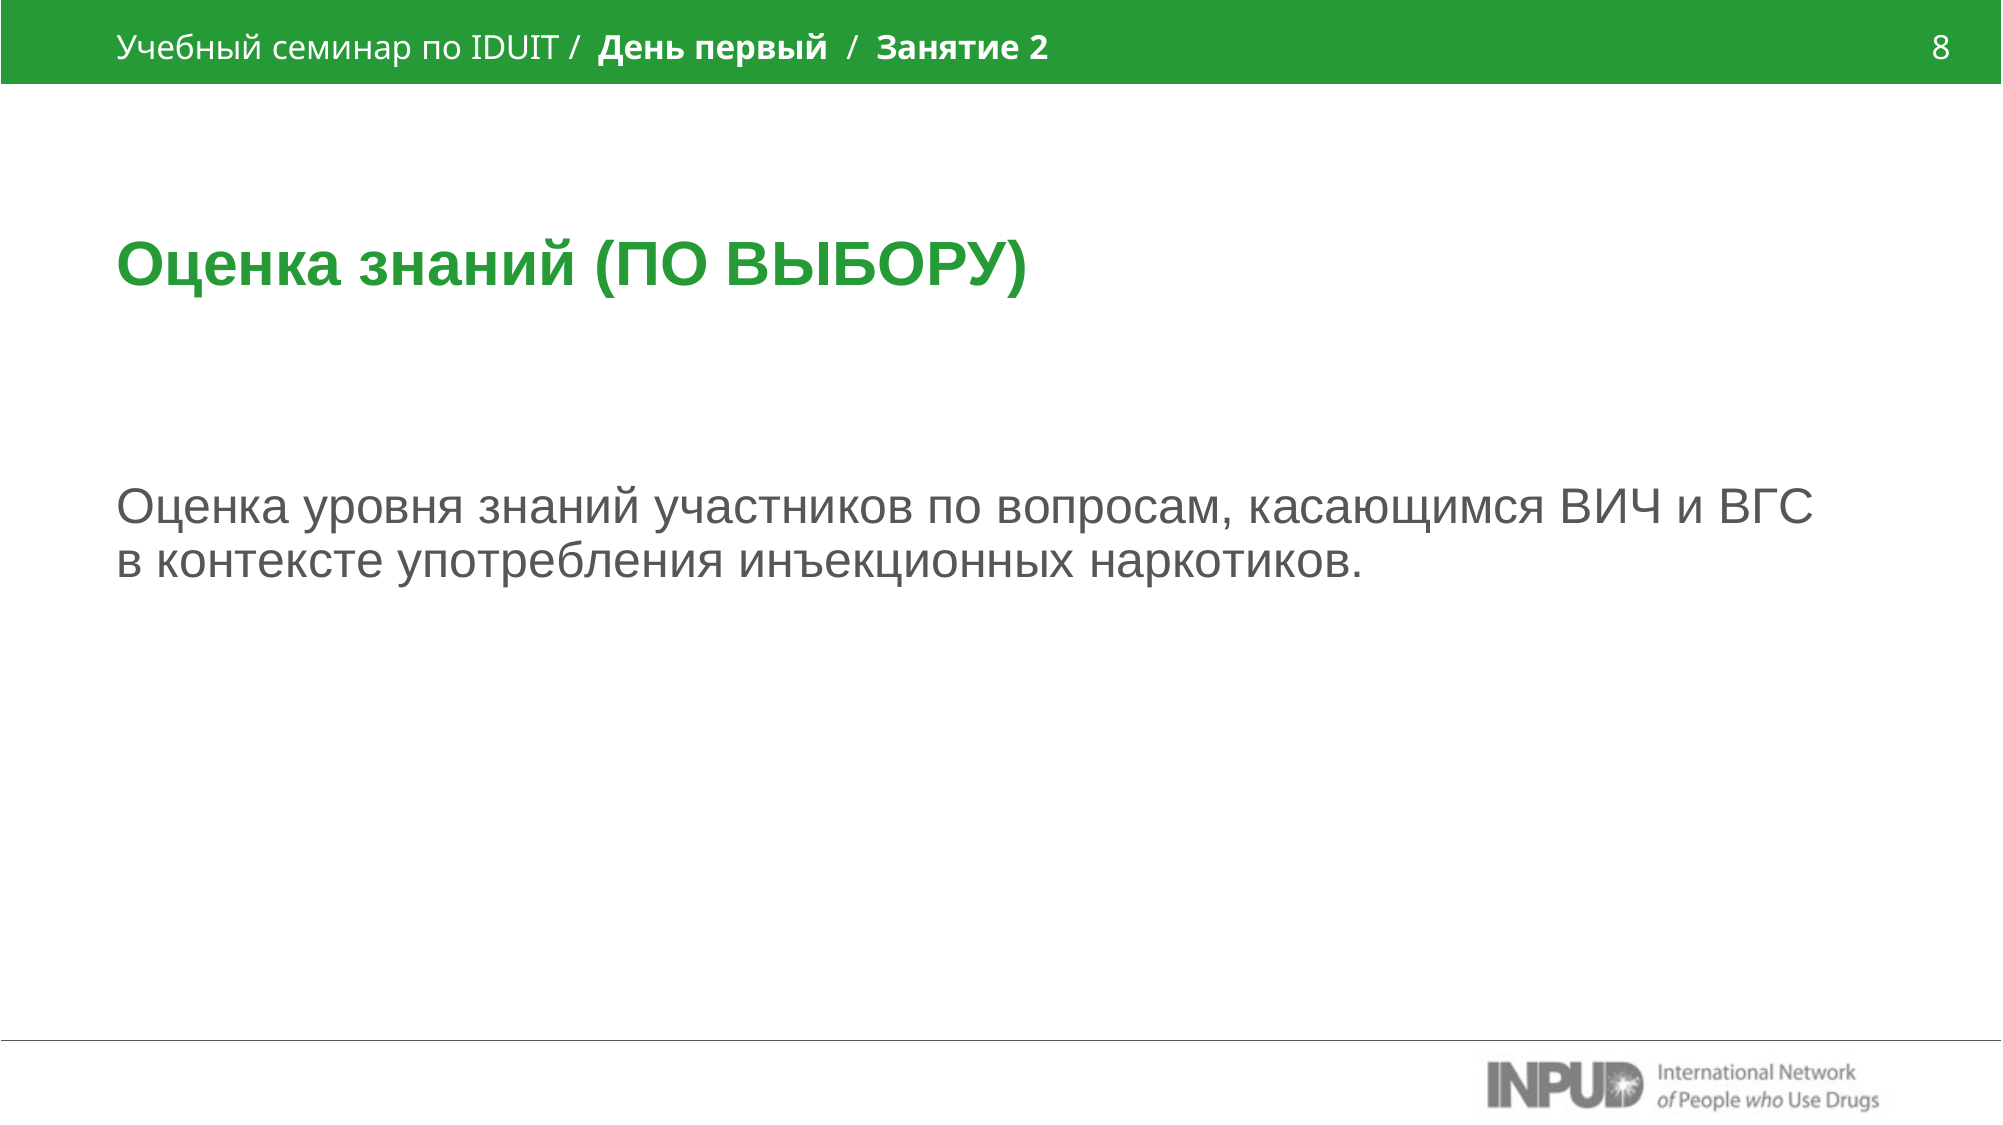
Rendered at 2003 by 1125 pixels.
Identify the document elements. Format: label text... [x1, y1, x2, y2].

text_box [1473, 1054, 1903, 1119]
text_box Оценка уровня знаний участников по вопросам, касающимся ВИЧ и ВГС в контексте употребления инъекционных наркотиков. [114, 479, 1853, 588]
text_box Оценка знаний (ПО ВЫБОРУ) [114, 223, 1031, 298]
text_box 8 [1929, 26, 1953, 66]
text_box Учебный семинар по IDUIT / День первый / Занятие 2 [114, 26, 1060, 66]
